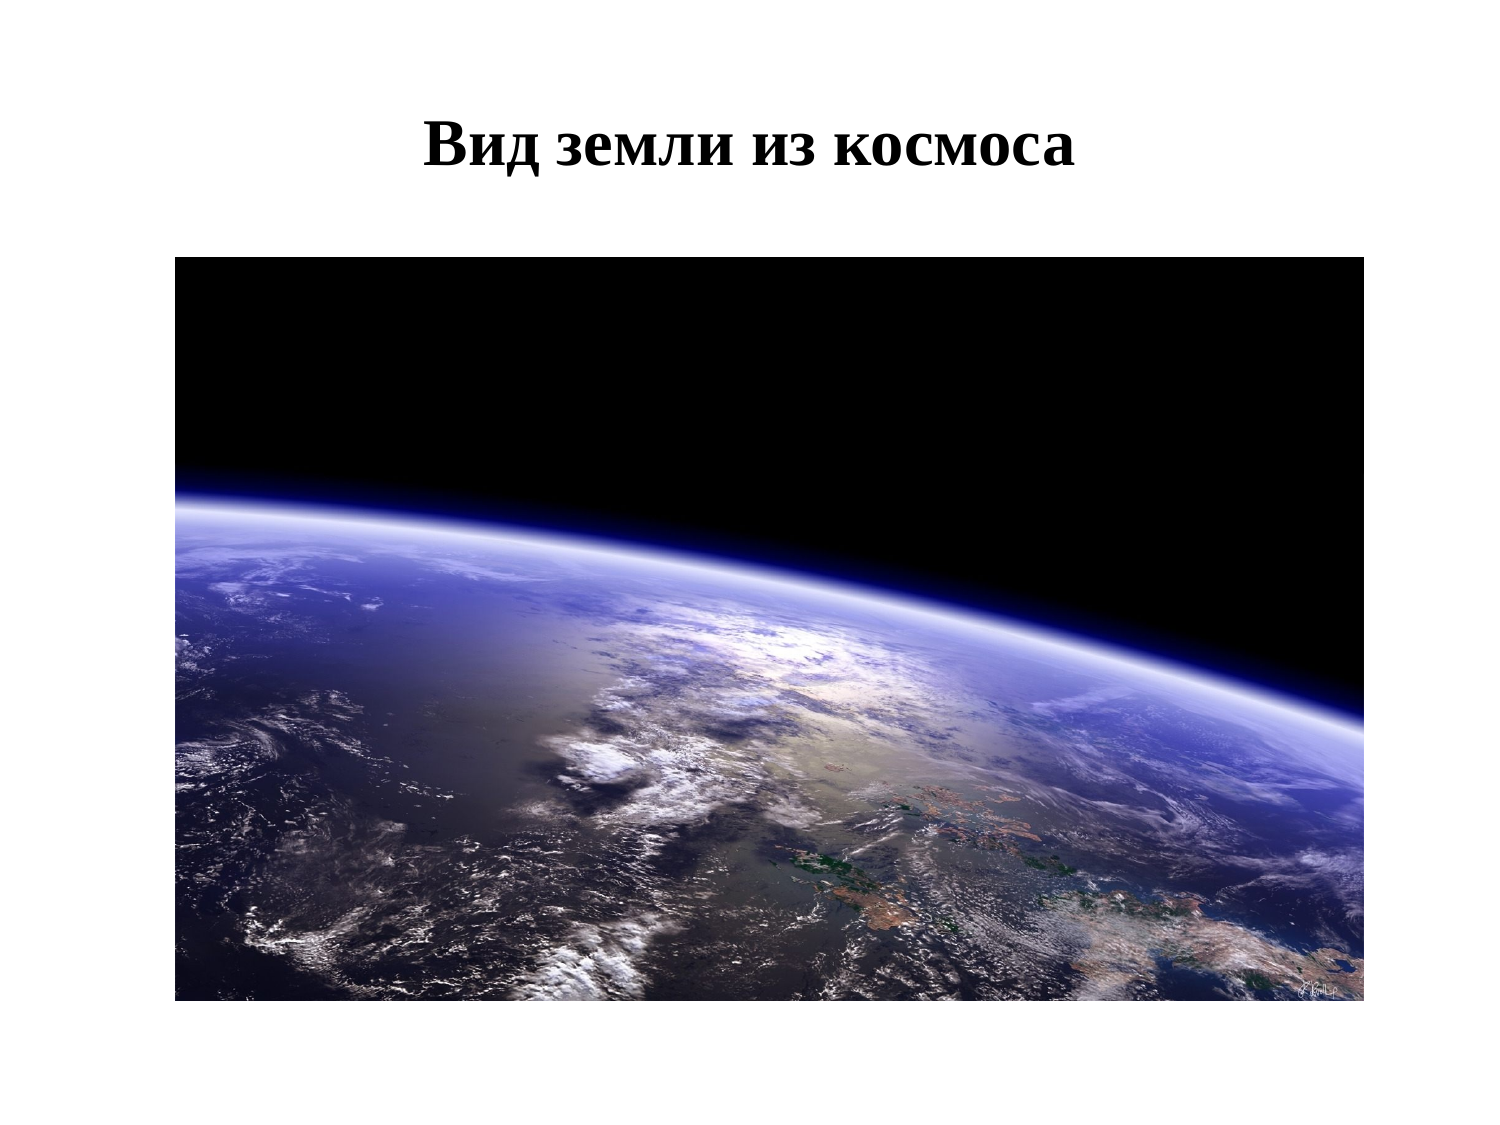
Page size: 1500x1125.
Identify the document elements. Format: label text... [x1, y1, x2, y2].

title Вид земли из космоса [75, 45, 1425, 233]
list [175, 257, 1364, 1001]
